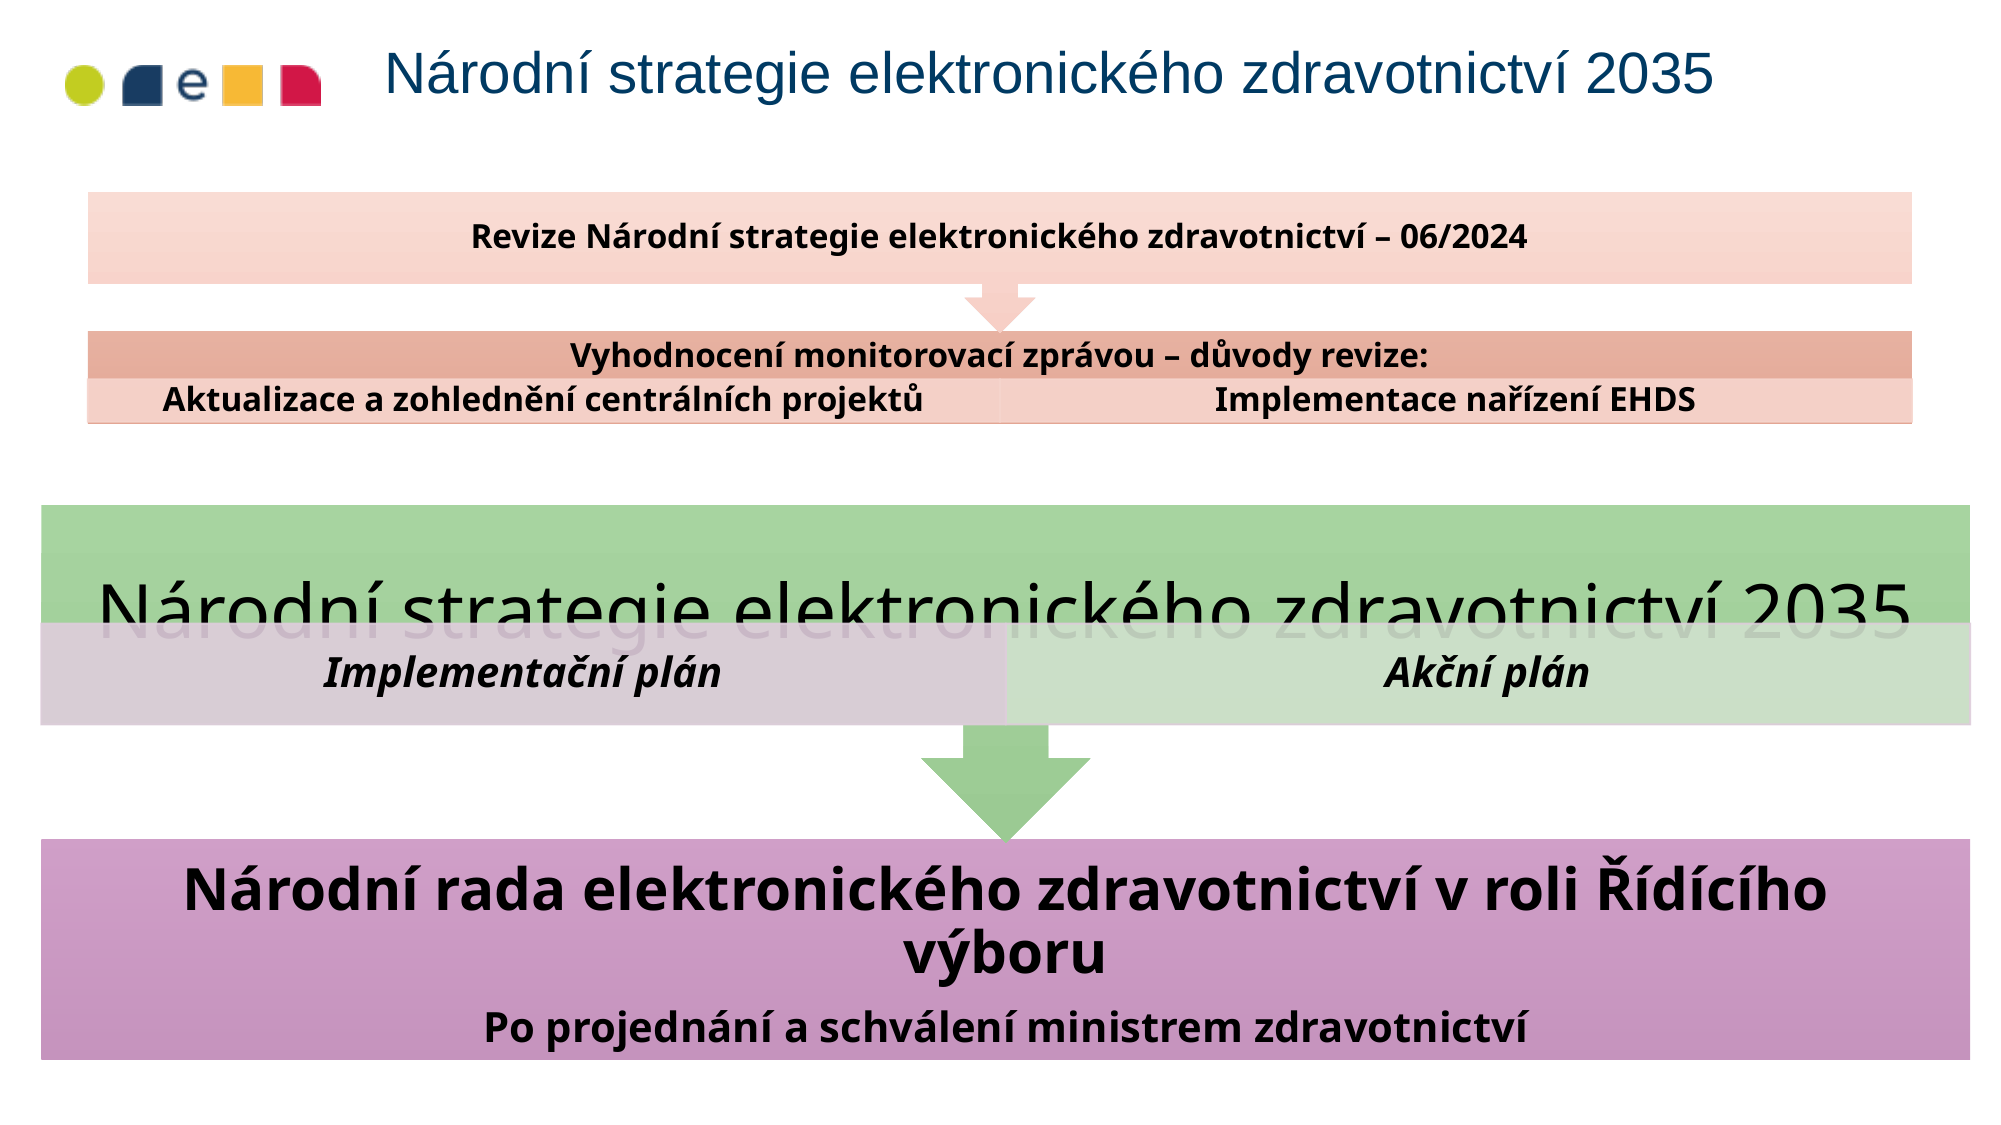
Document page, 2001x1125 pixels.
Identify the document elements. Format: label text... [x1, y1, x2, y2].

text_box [40, 504, 1971, 1060]
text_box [87, 191, 1913, 425]
picture [64, 65, 321, 107]
text_box Národní strategie elektronického zdravotnictví 2035 [370, 35, 2000, 136]
